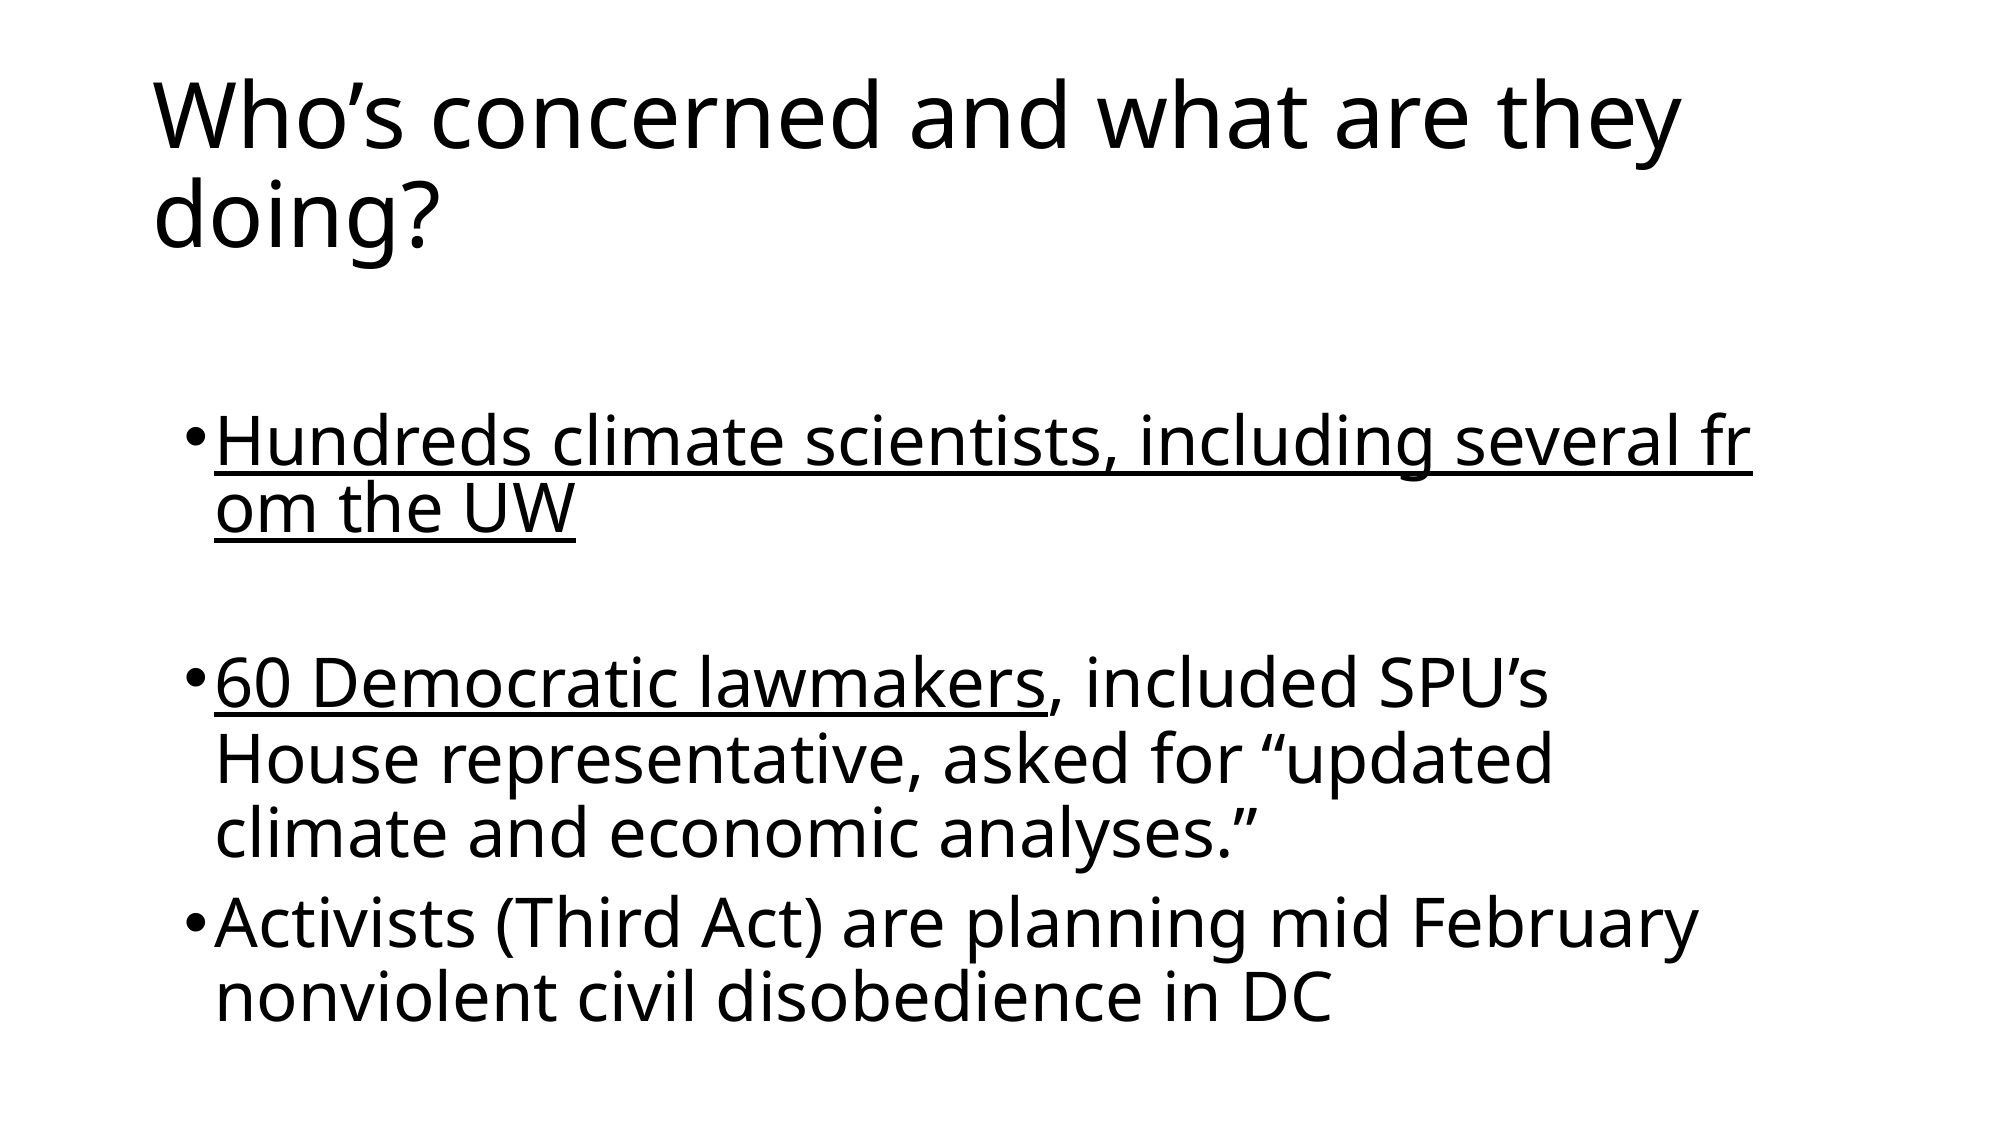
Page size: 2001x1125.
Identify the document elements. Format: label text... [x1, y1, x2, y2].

list Hundreds climate scientists, including several from the UW 60 Democratic lawmakers, included SPU’s House representative, asked for “updated climate and economic analyses.” Activists (Third Act) are planning mid February nonviolent civil disobedience in DC [169, 322, 1789, 985]
title Who’s concerned and what are they doing? [137, 59, 1863, 278]
